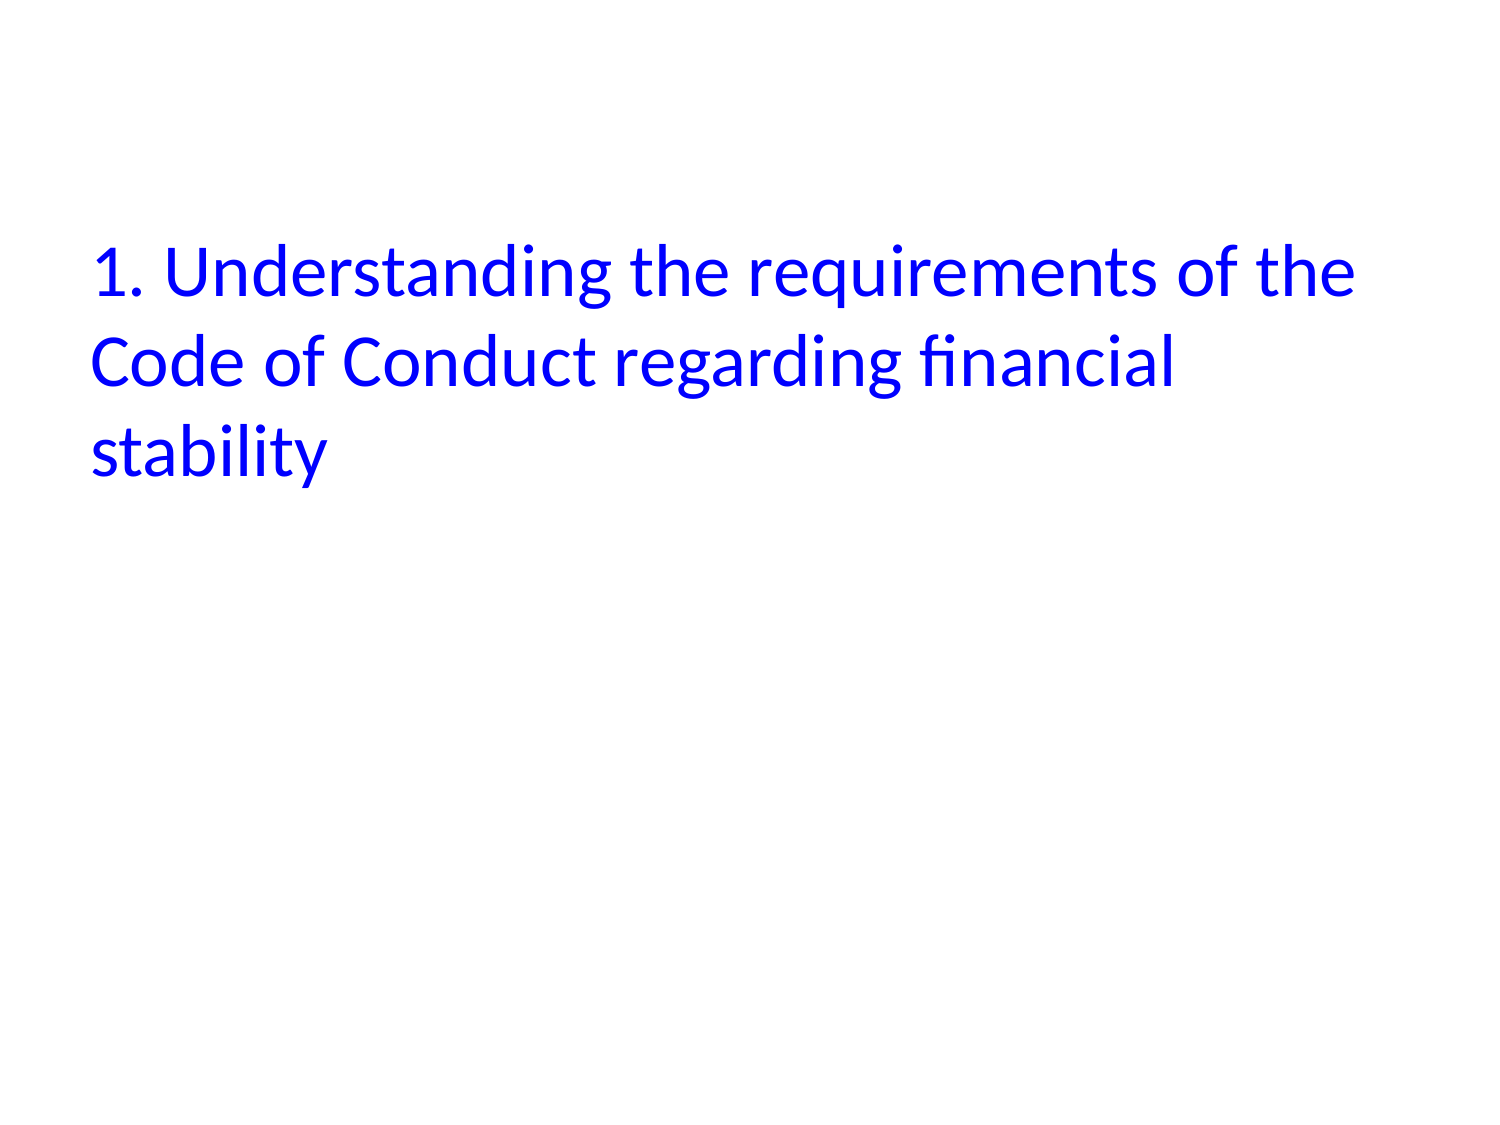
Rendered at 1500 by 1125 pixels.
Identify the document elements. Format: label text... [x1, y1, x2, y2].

title 1. Understanding the requirements of the Code of Conduct regarding financial stability [75, 45, 1425, 669]
